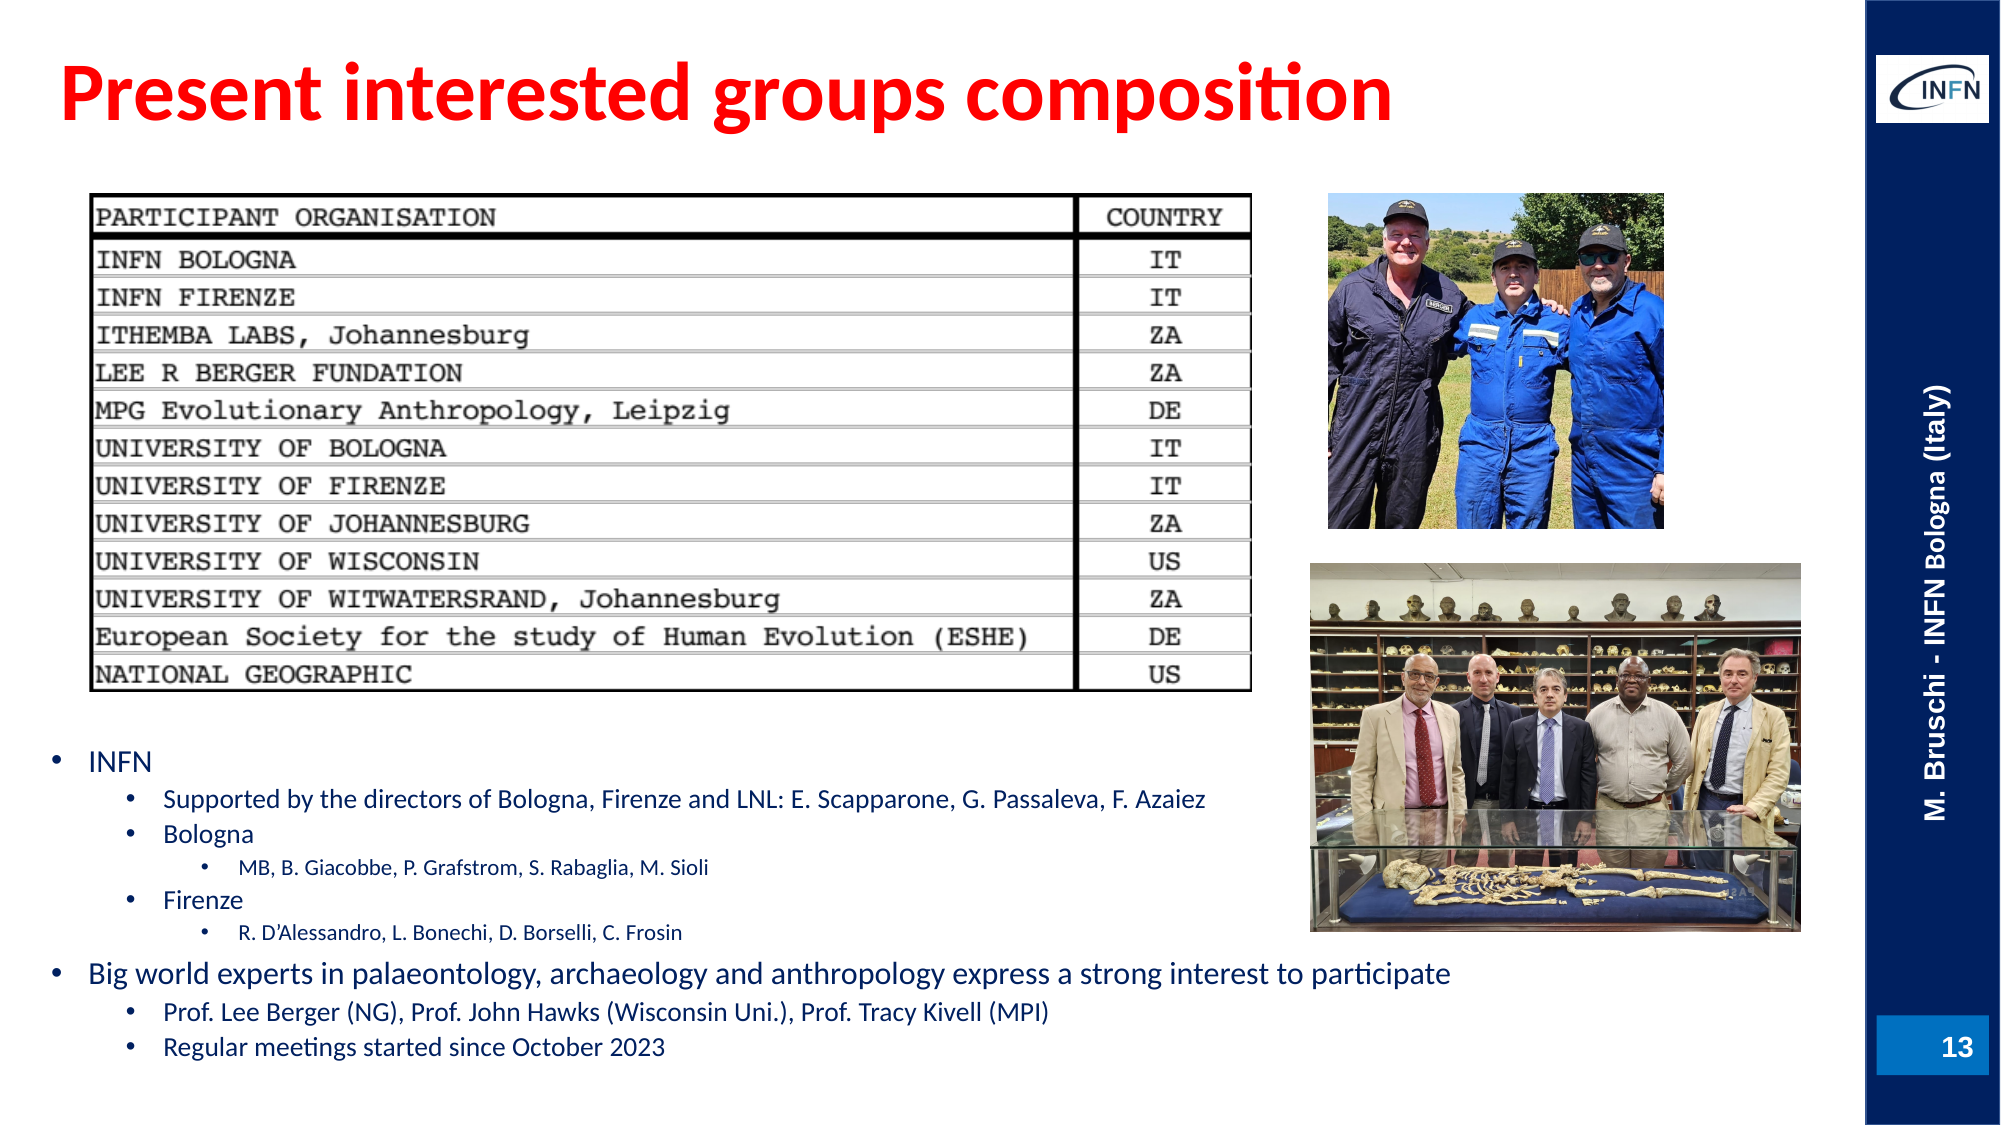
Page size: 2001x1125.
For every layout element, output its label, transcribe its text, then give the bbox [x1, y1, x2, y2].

footer M. Bruschi - INFN Bologna (Italy) [1902, 319, 1963, 887]
slide_number 13 [1876, 1015, 1989, 1076]
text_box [89, 193, 1252, 692]
picture [1876, 55, 1989, 123]
text_box INFN Supported by the directors of Bologna, Firenze and LNL: E. Scapparone, G. Passaleva, F. Azaiez Bologna MB, B. Giacobbe, P. Grafstrom, S. Rabaglia, M. Sioli Firenze R. D’Alessandro, L. Bonechi, D. Borselli, C. Frosin Big world experts in palaeontology, archaeology and anthropology express a strong interest to participate Prof. Lee Berger (NG), Prof. John Hawks (Wisconsin Uni.), Prof. Tracy Kivell (MPI) Regular meetings started since October 2023 [35, 737, 1846, 1073]
picture [1310, 563, 1801, 932]
title Present interested groups composition [45, 13, 1837, 173]
picture [1328, 193, 1664, 529]
